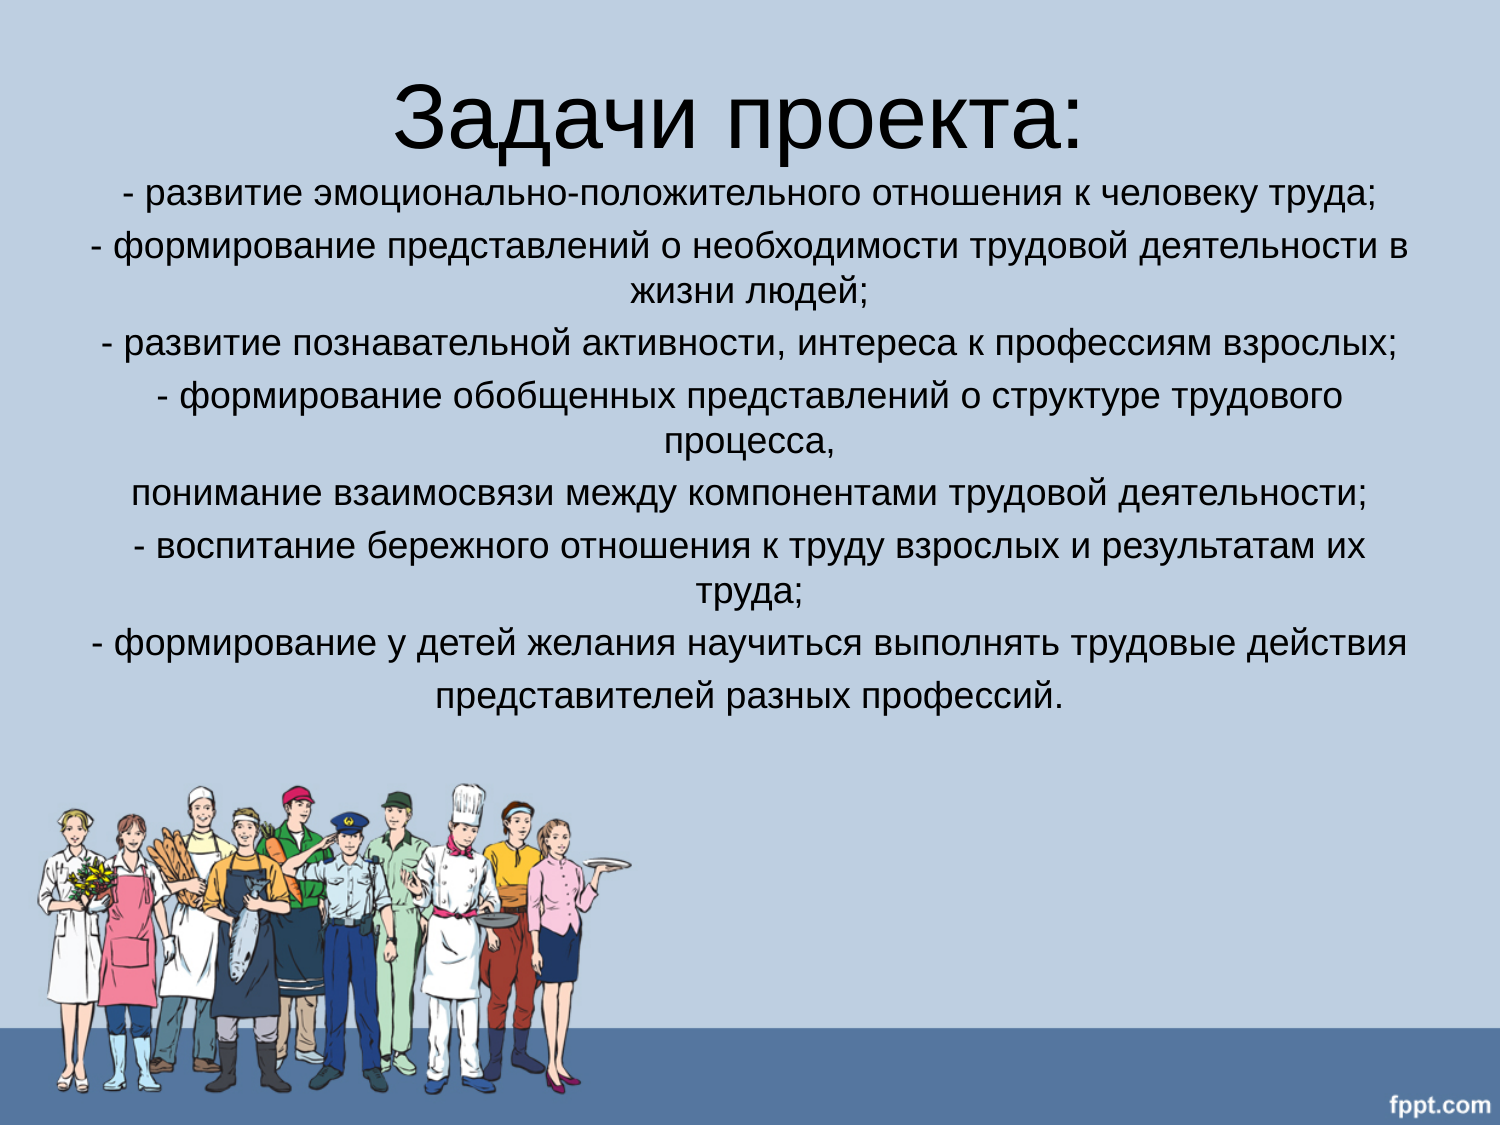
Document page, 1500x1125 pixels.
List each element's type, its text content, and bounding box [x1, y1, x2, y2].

title Задачи проекта: [64, 30, 1416, 193]
list - развитие эмоционально-положительного отношения к человеку труда; - формирование представлений о необходимости трудовой деятельности в жизни людей; - развитие познавательной активности, интереса к профессиям взрослых; - формирование обобщенных представлений о структуре трудового процесса, понимание взаимосвязи между компонентами трудовой деятельности; - воспитание бережного отношения к труду взрослых и результатам их труда; - формирование у детей желания научиться выполнять трудовые действия представителей разных профессий. [74, 160, 1426, 906]
picture [0, 0, 1500, 1125]
